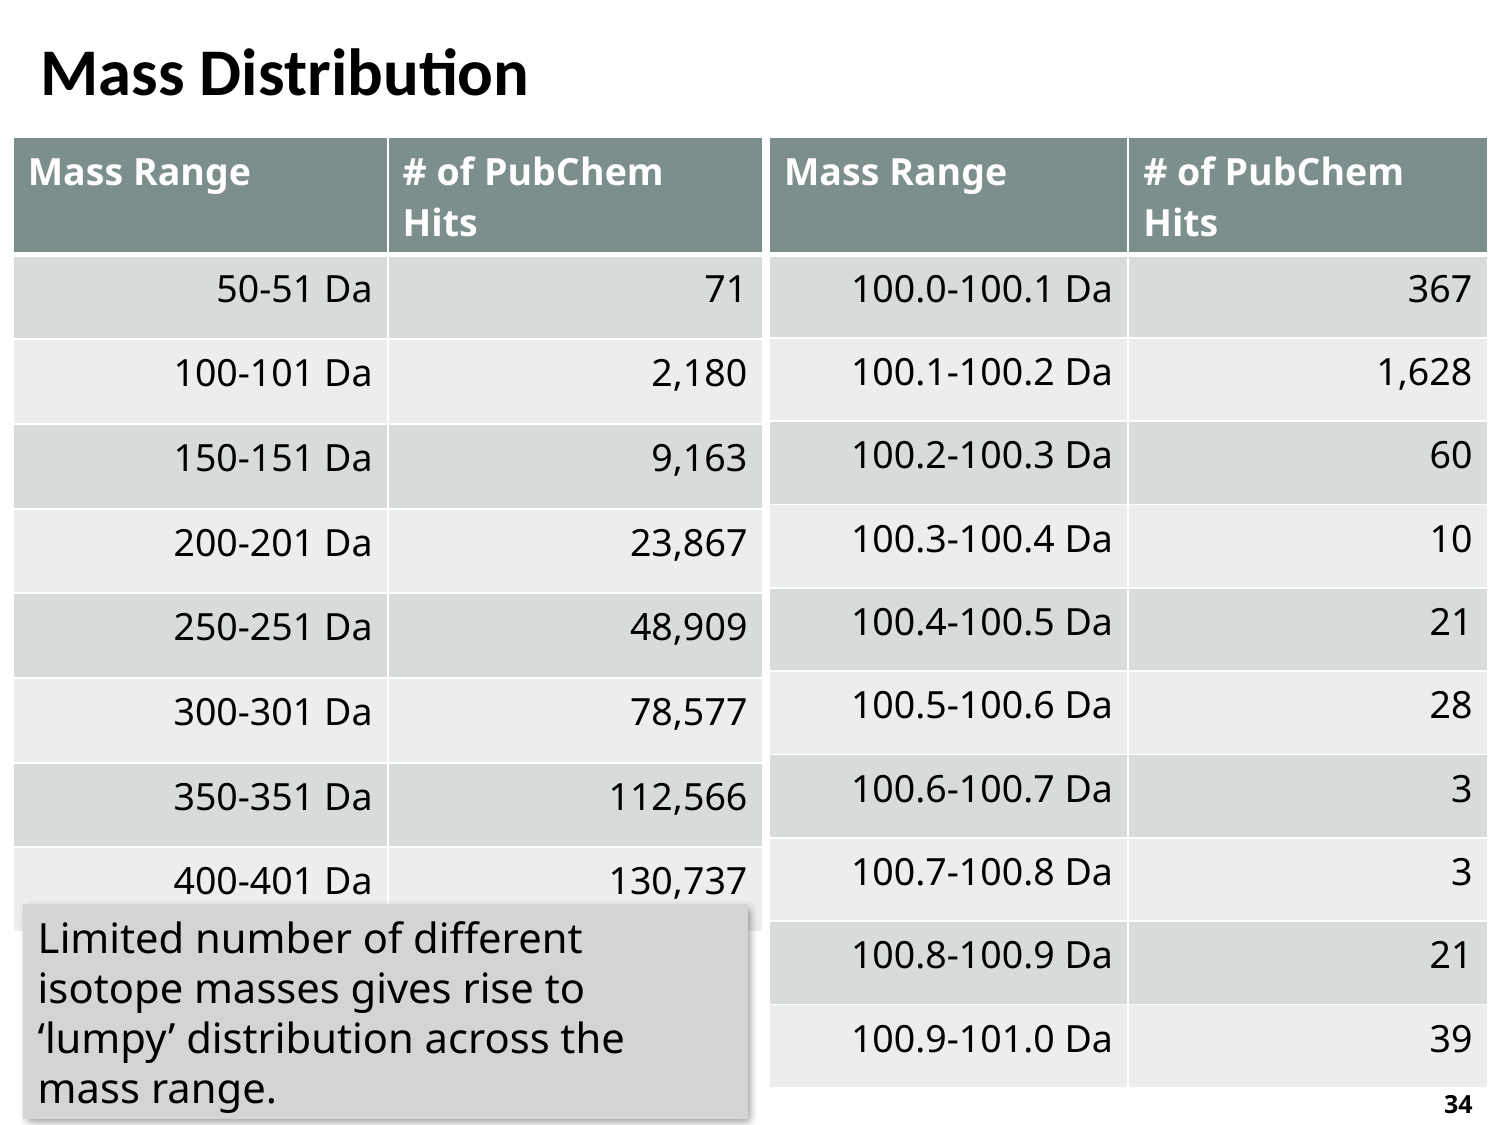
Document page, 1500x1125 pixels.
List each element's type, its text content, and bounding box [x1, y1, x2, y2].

table_cell 130,737 [389, 848, 762, 931]
table_cell 3 [1129, 839, 1487, 920]
table_cell 350-351 Da [14, 764, 387, 846]
table_cell 3 [1129, 755, 1487, 837]
table_cell 50-51 Da [14, 257, 387, 338]
table_cell 100-101 Da [14, 340, 387, 423]
title Mass Distribution [25, 11, 1125, 125]
table_cell 78,577 [389, 679, 762, 762]
table_cell 23,867 [389, 510, 762, 592]
table_cell 71 [389, 257, 762, 338]
table_header # of PubChem Hits [1129, 138, 1487, 252]
table_header # of PubChem Hits [389, 138, 762, 252]
table_cell 150-151 Da [14, 425, 387, 508]
table_cell 112,566 [389, 764, 762, 846]
table_cell 100.1-100.2 Da [770, 339, 1127, 420]
table_cell 100.4-100.5 Da [770, 589, 1127, 670]
table_cell 100.9-101.0 Da [770, 1005, 1127, 1087]
table_cell 100.6-100.7 Da [770, 755, 1127, 837]
table_cell 10 [1129, 505, 1487, 587]
table_cell 28 [1129, 672, 1487, 754]
table_cell 60 [1129, 422, 1487, 504]
table_cell 400-401 Da [14, 848, 387, 931]
text_box Limited number of different isotope masses gives rise to ‘lumpy’ distribution across the mass range. [22, 904, 748, 1119]
table_cell 300-301 Da [14, 679, 387, 762]
table_cell 2,180 [389, 340, 762, 423]
table_cell 100.0-100.1 Da [770, 257, 1127, 337]
table_cell 100.5-100.6 Da [770, 672, 1127, 754]
table_cell 21 [1129, 922, 1487, 1004]
table_cell 48,909 [389, 594, 762, 677]
table_cell 250-251 Da [14, 594, 387, 677]
table_cell 100.8-100.9 Da [770, 922, 1127, 1004]
table_cell 39 [1129, 1005, 1487, 1087]
table_cell 21 [1129, 589, 1487, 670]
table_header Mass Range [770, 138, 1127, 252]
table_cell 100.2-100.3 Da [770, 422, 1127, 504]
table_header Mass Range [14, 138, 387, 252]
table_cell 1,628 [1129, 339, 1487, 420]
table_cell 100.7-100.8 Da [770, 839, 1127, 920]
table_cell 100.3-100.4 Da [770, 505, 1127, 587]
table_cell 367 [1129, 257, 1487, 337]
table_cell 200-201 Da [14, 510, 387, 592]
table_cell 9,163 [389, 425, 762, 508]
